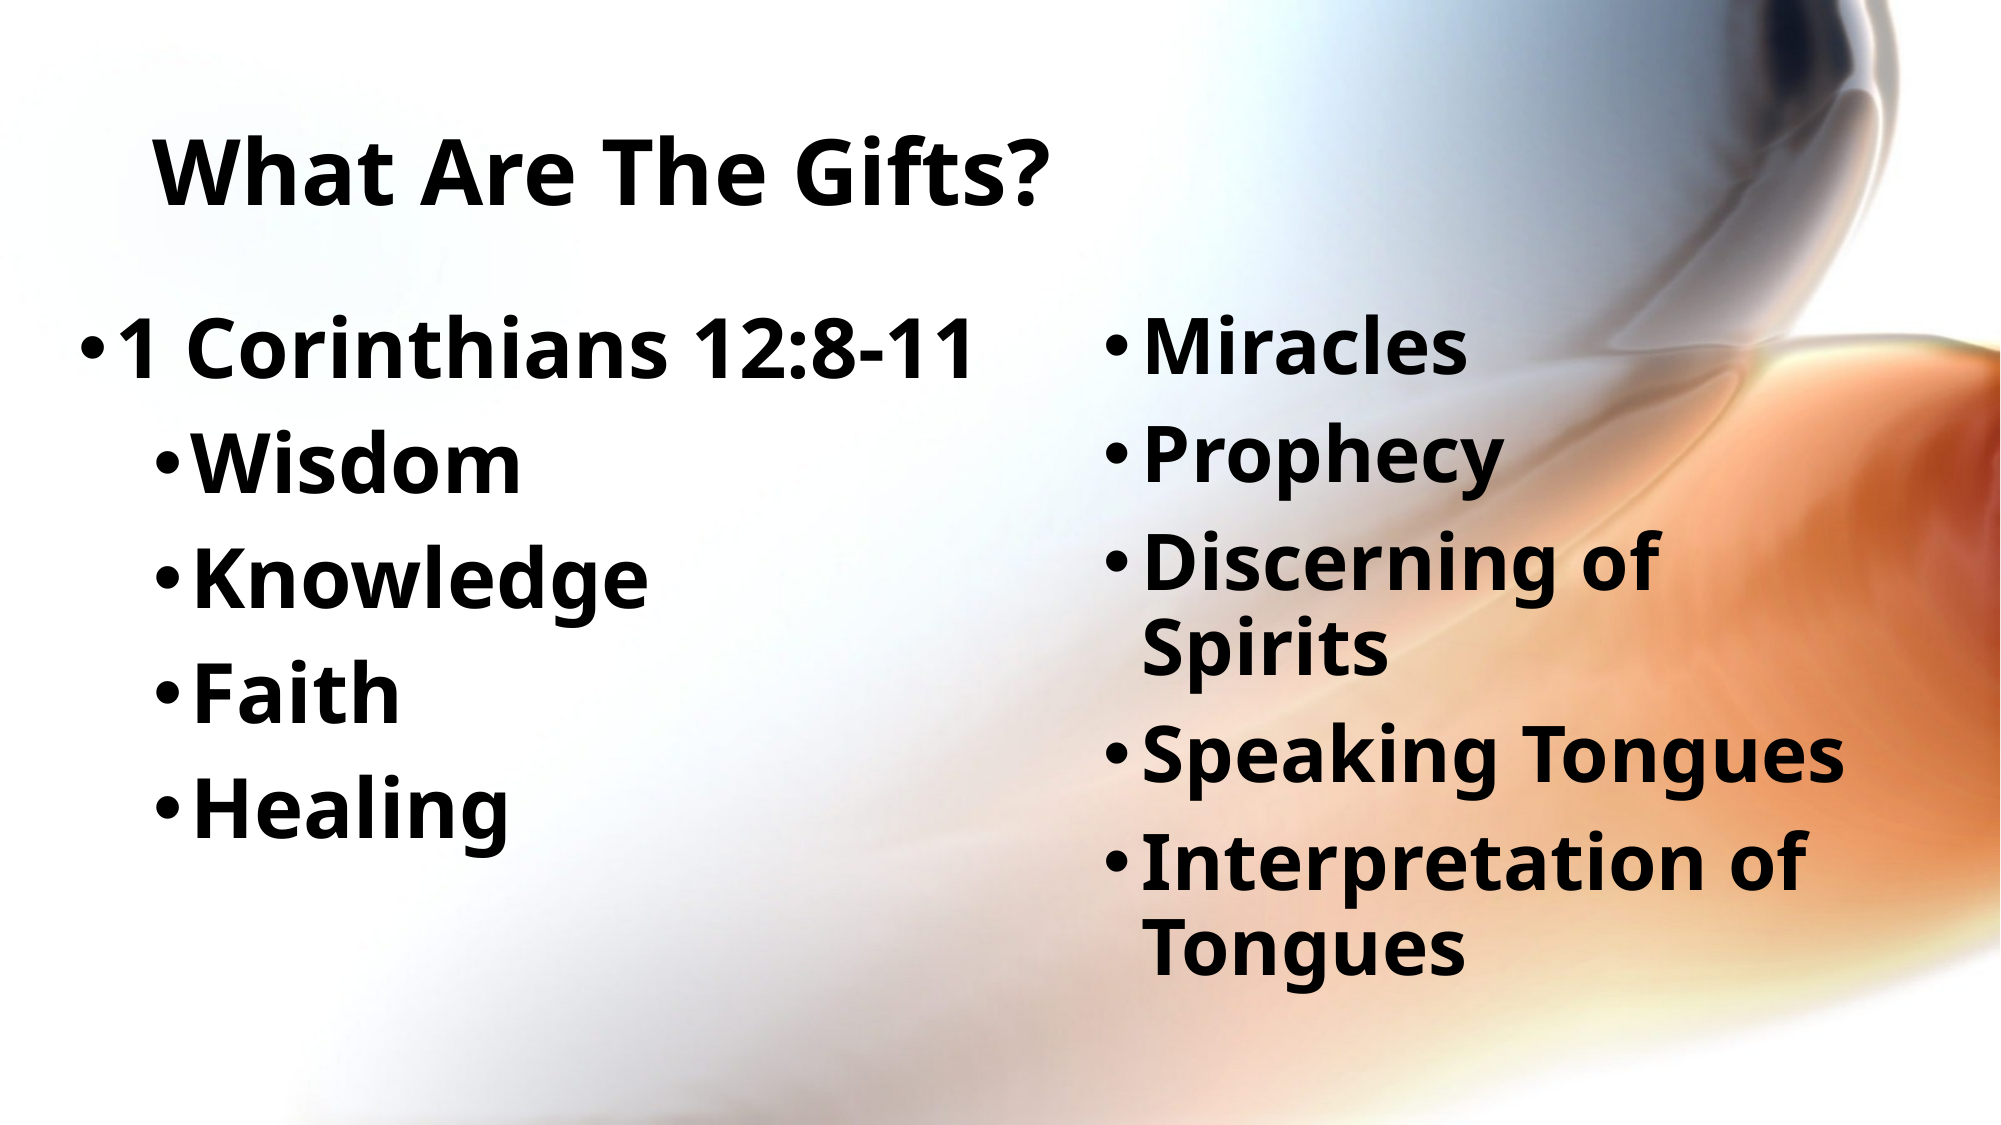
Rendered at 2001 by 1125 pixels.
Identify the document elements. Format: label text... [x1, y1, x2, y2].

list Miracles Prophecy Discerning of Spirits Speaking Tongues Interpretation of Tongues [1012, 299, 1863, 1014]
title What Are The Gifts? [137, 59, 1863, 278]
picture [0, 0, 2001, 1125]
list 1 Corinthians 12:8-11 Wisdom Knowledge Faith Healing [63, 299, 1012, 1014]
